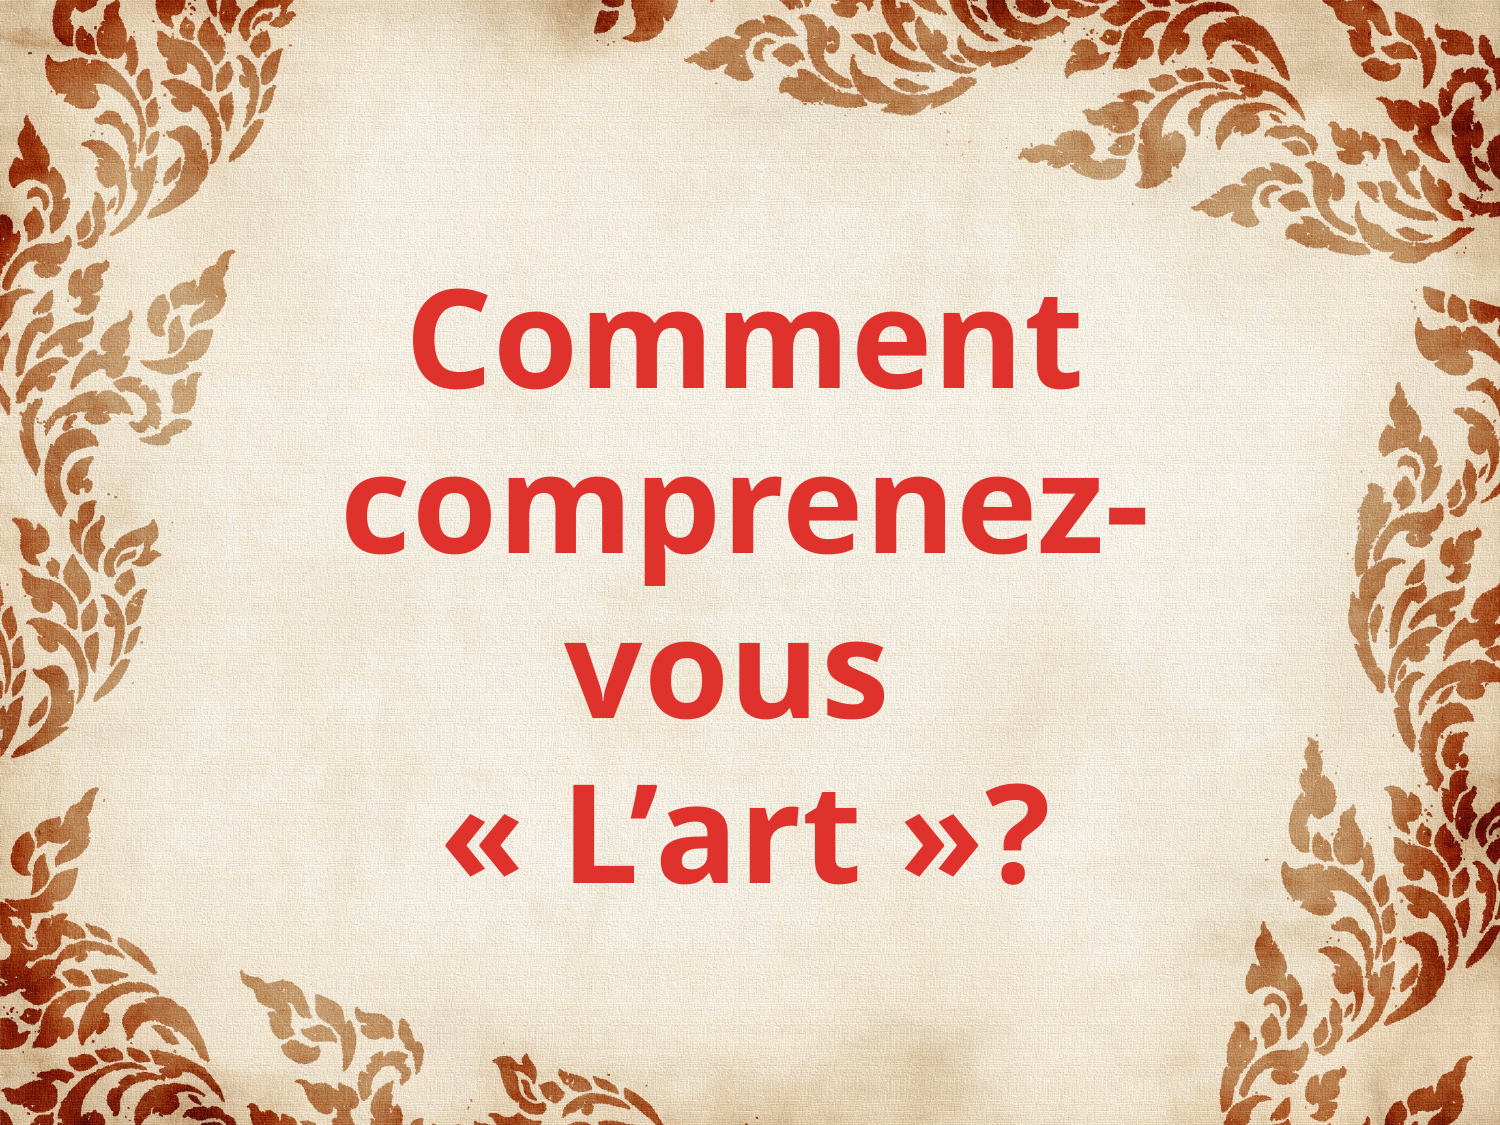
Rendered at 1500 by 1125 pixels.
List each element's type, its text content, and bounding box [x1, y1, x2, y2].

text_box Comment comprenez-vous « L’art »? [182, 243, 1309, 919]
picture [0, 0, 1500, 1125]
